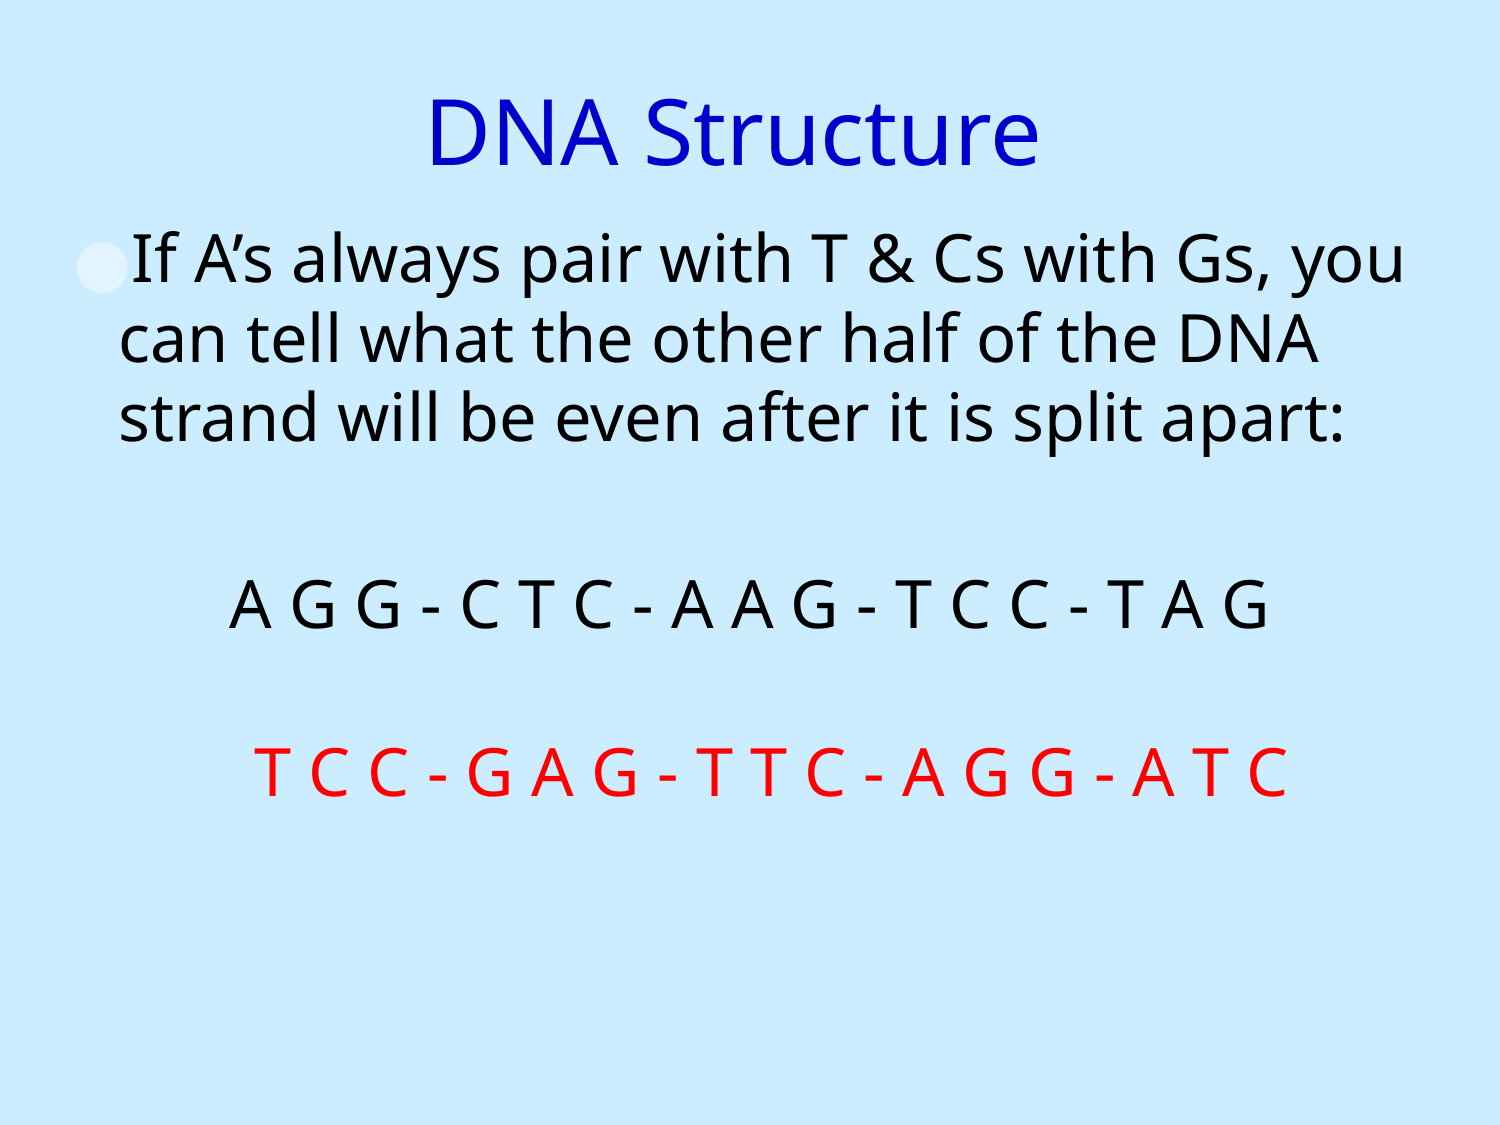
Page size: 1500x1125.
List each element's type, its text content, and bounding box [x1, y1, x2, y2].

list If A’s always pair with T & Cs with Gs, you can tell what the other half of the DNA strand will be even after it is split apart: A G G - C T C - A A G - T C C - T A G [58, 207, 1442, 714]
text_box T C C - G A G - T T C - A G G - A T C [0, 714, 1500, 892]
title DNA Structure [58, 35, 1409, 207]
